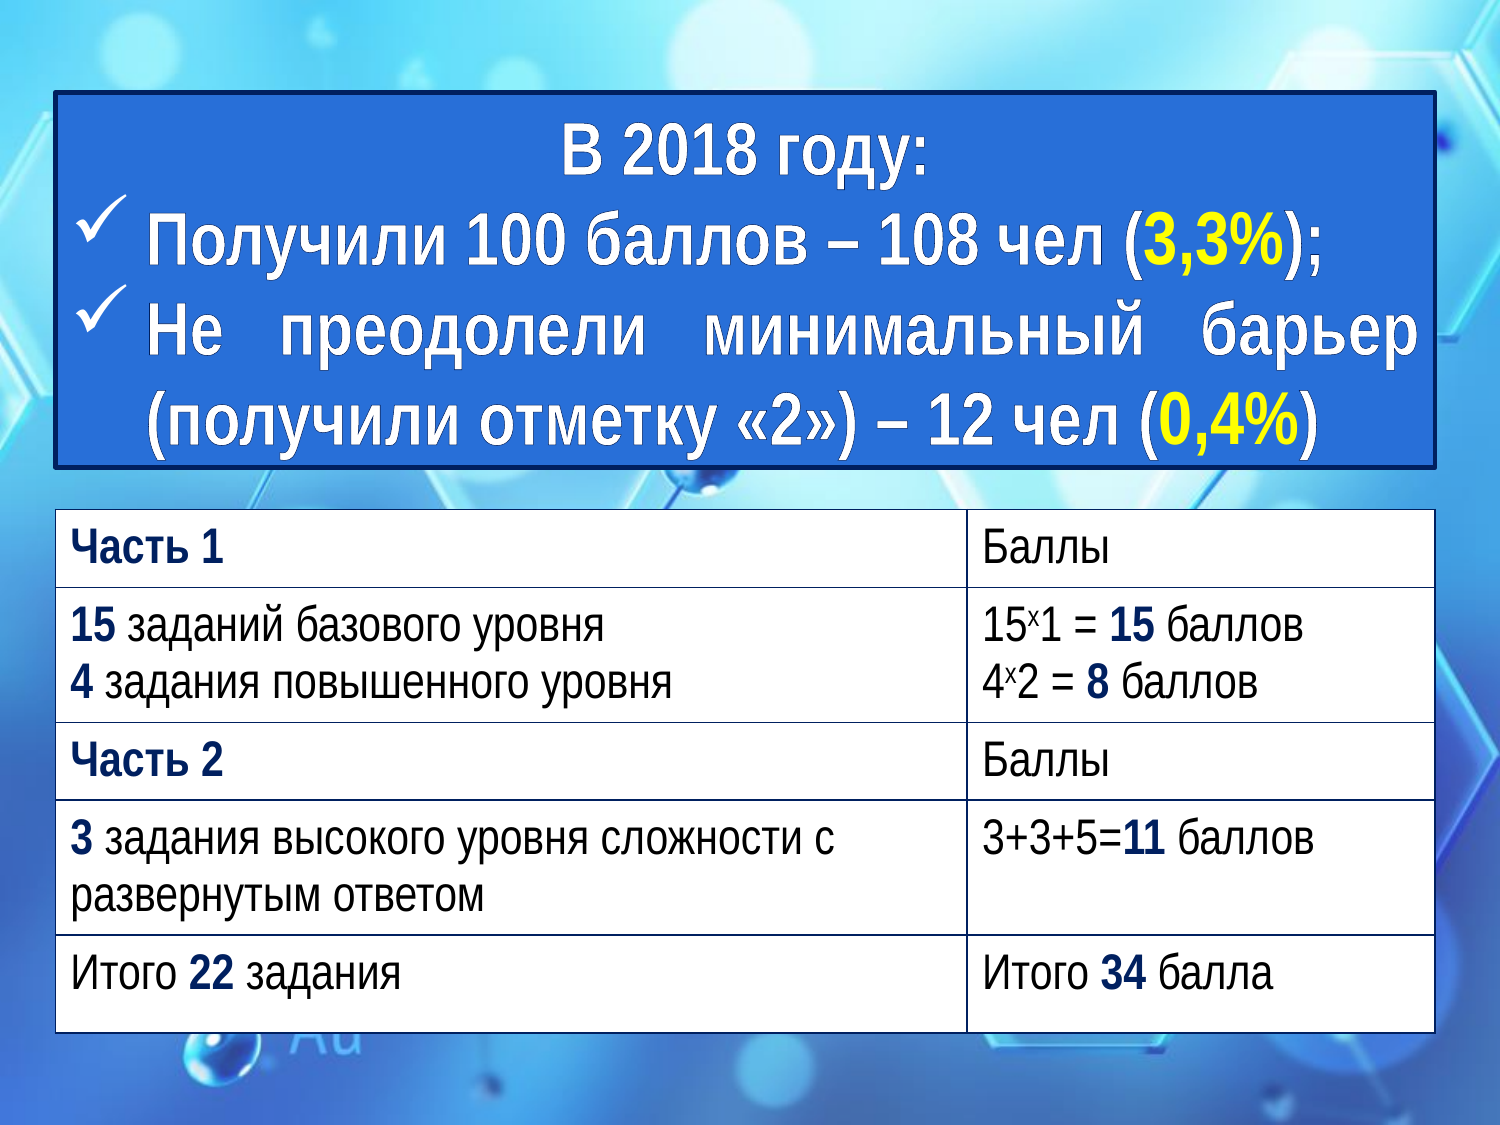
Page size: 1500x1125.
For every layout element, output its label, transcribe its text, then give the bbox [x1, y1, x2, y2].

table_cell Часть 2 [56, 723, 966, 799]
table_cell Баллы [968, 723, 1434, 799]
table_cell 3 задания высокого уровня сложности с развернутым ответом [56, 801, 966, 934]
table_cell 15х1 = 15 баллов 4х2 = 8 баллов [968, 588, 1434, 722]
table_header Баллы [968, 510, 1434, 587]
text_box В 2018 году: Получили 100 баллов – 108 чел (3,3%); Не преодолели минимальный барьер (получили отметку «2») – 12 чел (0,4%) [55, 92, 1436, 468]
table_cell 3+3+5=11 баллов [968, 801, 1434, 934]
table_header № [0, 0, 1500, 1125]
table_cell Итого 22 задания [56, 936, 966, 1032]
table_header Часть 1 [56, 510, 966, 587]
table_cell Итого 34 балла [968, 936, 1434, 1032]
table_cell 15 заданий базового уровня 4 задания повышенного уровня [56, 588, 966, 722]
